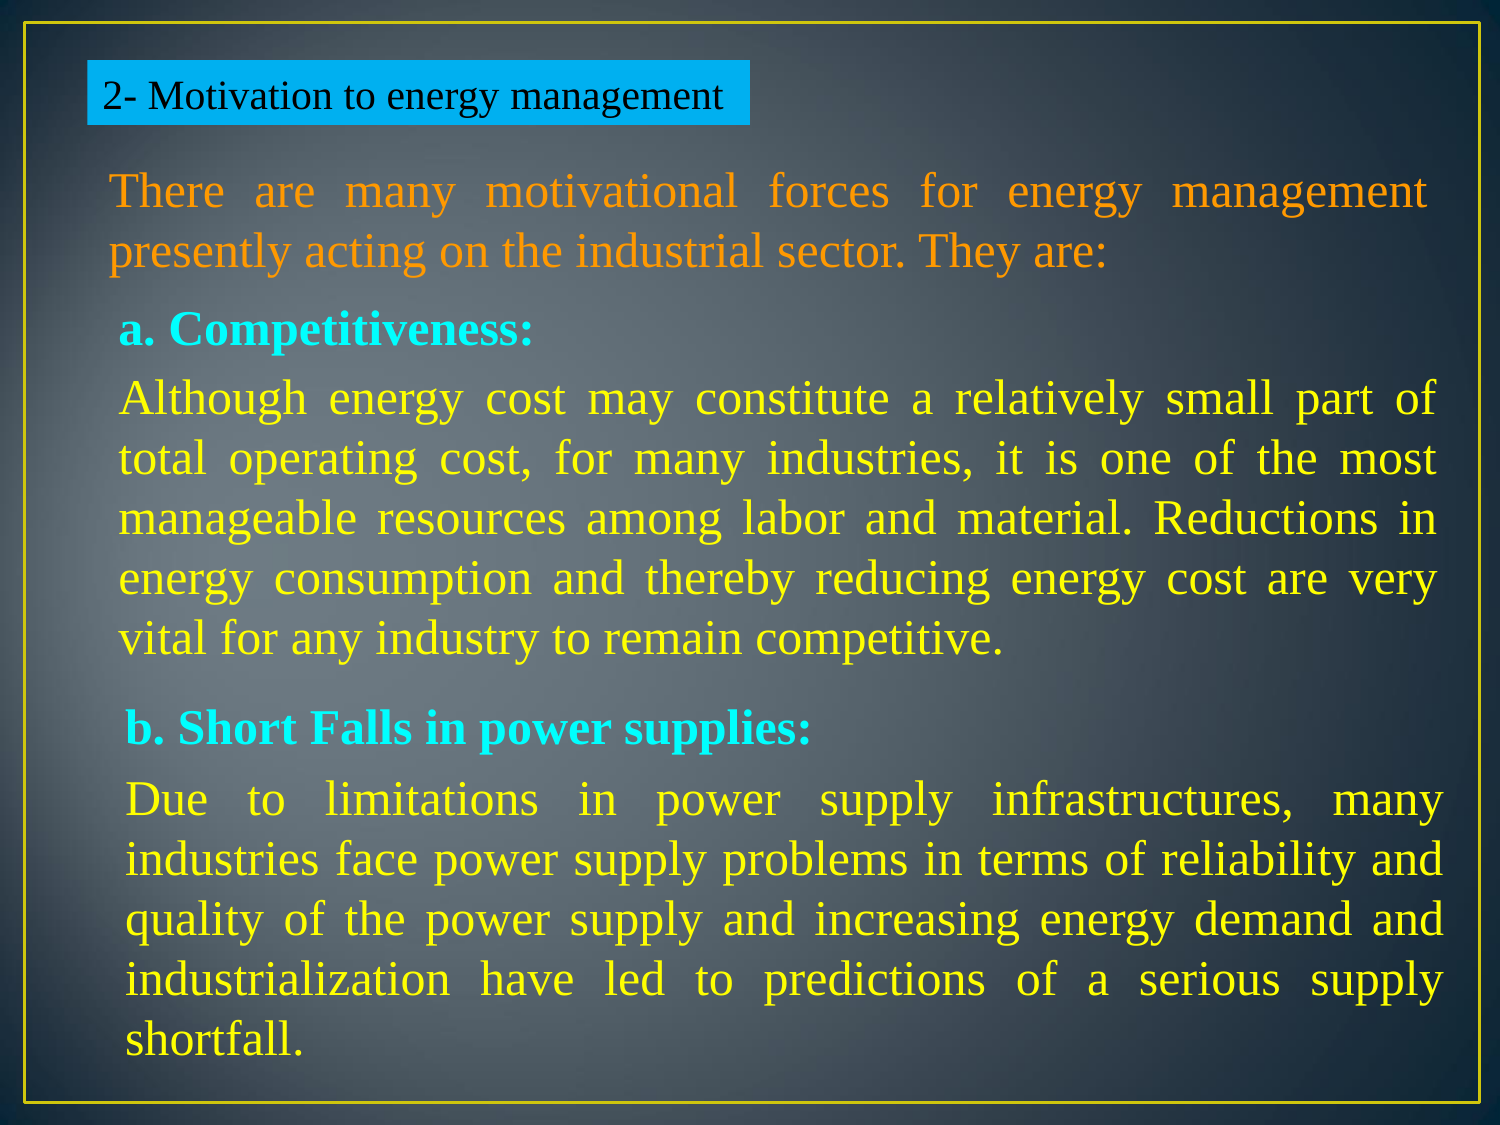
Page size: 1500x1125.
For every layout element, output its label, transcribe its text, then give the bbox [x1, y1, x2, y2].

text_box There are many motivational forces for energy management presently acting on the industrial sector. They are: [93, 149, 1444, 288]
text_box b. Short Falls in power supplies: Due to limitations in power supply infrastructures, many industries face power supply problems in terms of reliability and quality of the power supply and increasing energy demand and industrialization have led to predictions of a serious supply shortfall. [110, 687, 1460, 1098]
picture [0, 0, 1500, 1125]
text_box a. Competitiveness: Although energy cost may constitute a relatively small part of total operating cost, for many industries, it is one of the most manageable resources among labor and material. Reductions in energy consumption and thereby reducing energy cost are very vital for any industry to remain competitive. [103, 287, 1454, 698]
text_box 2- Motivation to energy management [87, 60, 750, 125]
